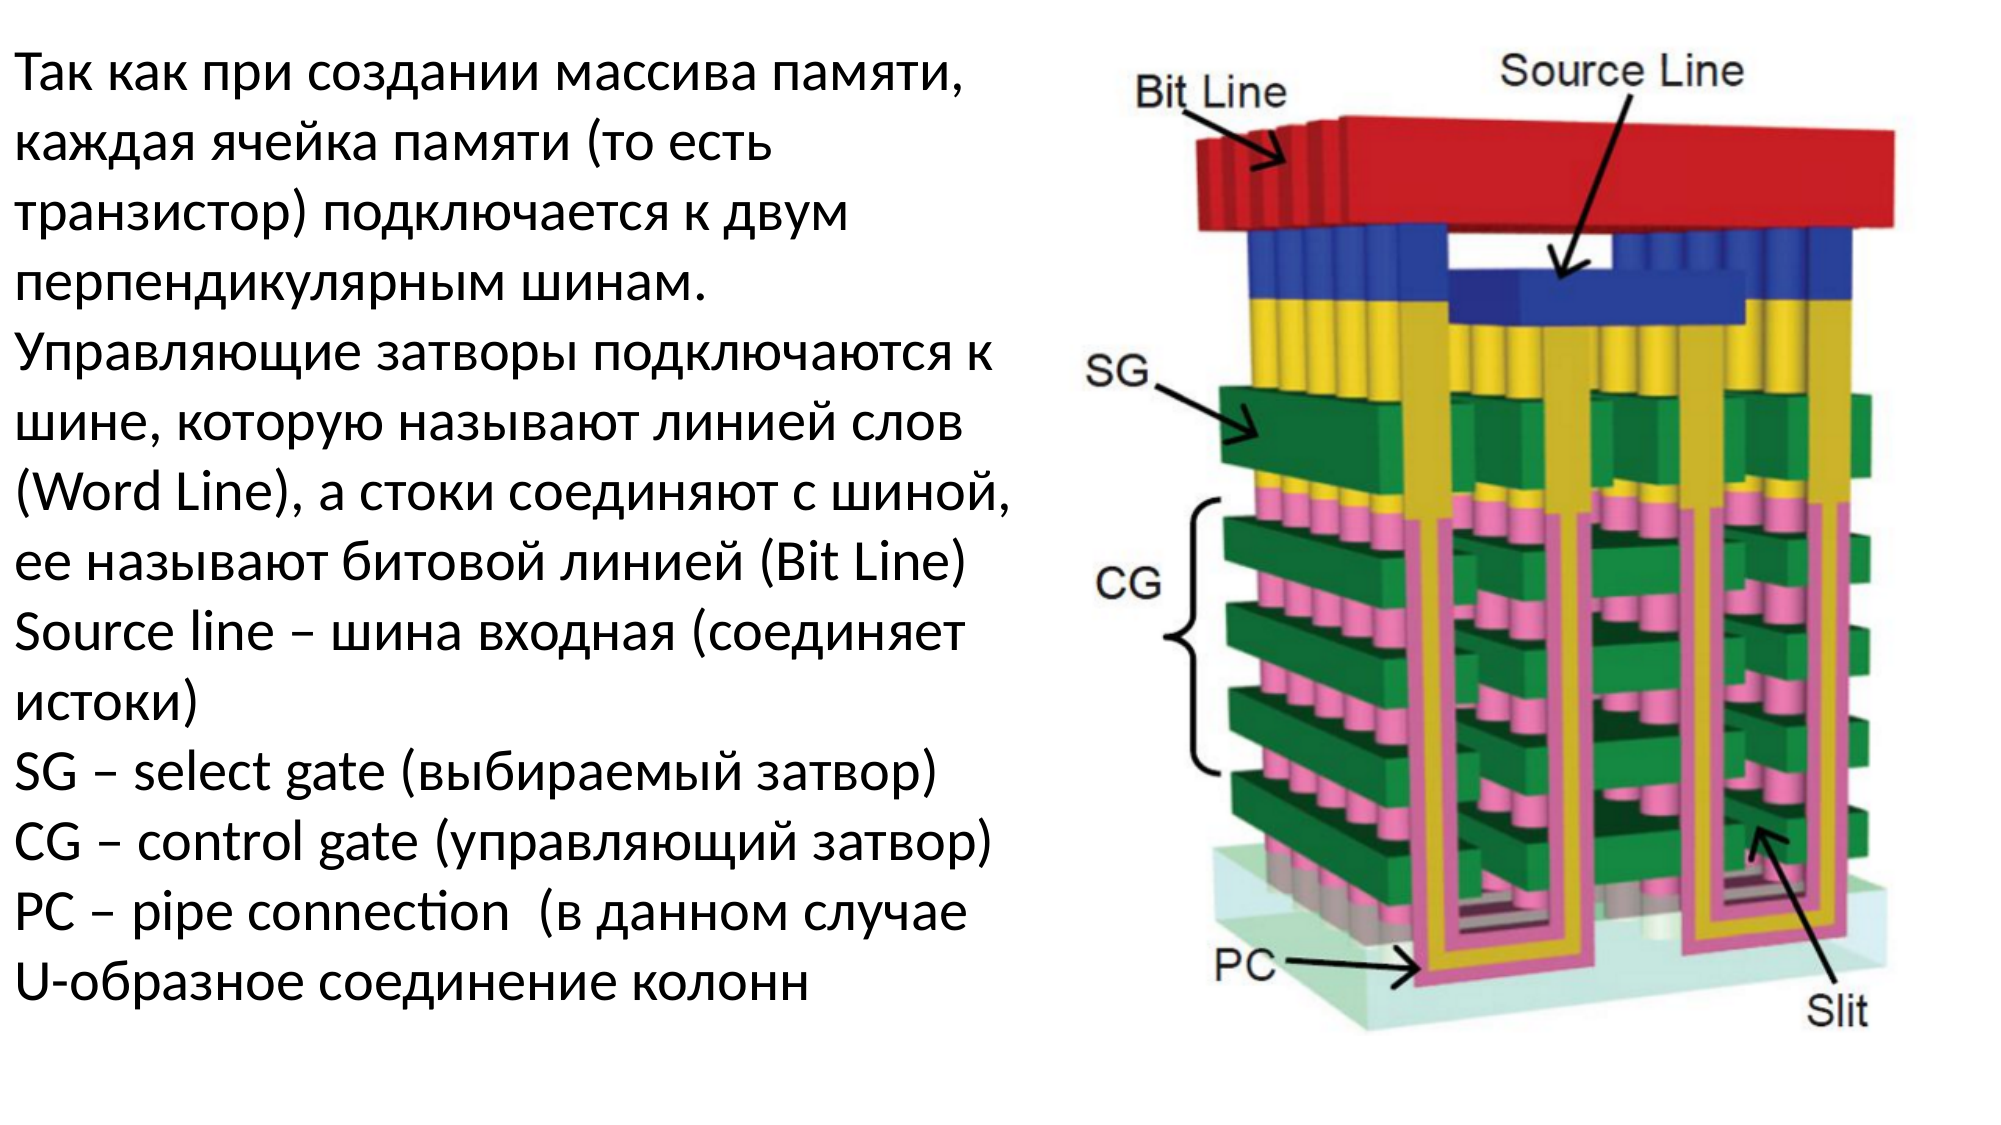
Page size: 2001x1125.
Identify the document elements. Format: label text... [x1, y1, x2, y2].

picture [1065, 24, 1974, 1036]
text_box Так как при создании массива памяти, каждая ячейка памяти (то есть транзистор) подключается к двум перпендикулярным шинам. Управляющие затворы подключаются к шине, которую называют линией слов (Word Line), а стоки соединяют с шиной, ее называют битовой линией (Bit Line) Source line – шина входная (соединяет истоки) SG – select gate (выбираемый затвор) CG – control gate (управляющий затвор) PC – pipe connection (в данном случае U-образное соединение колонн [0, 24, 1042, 1020]
